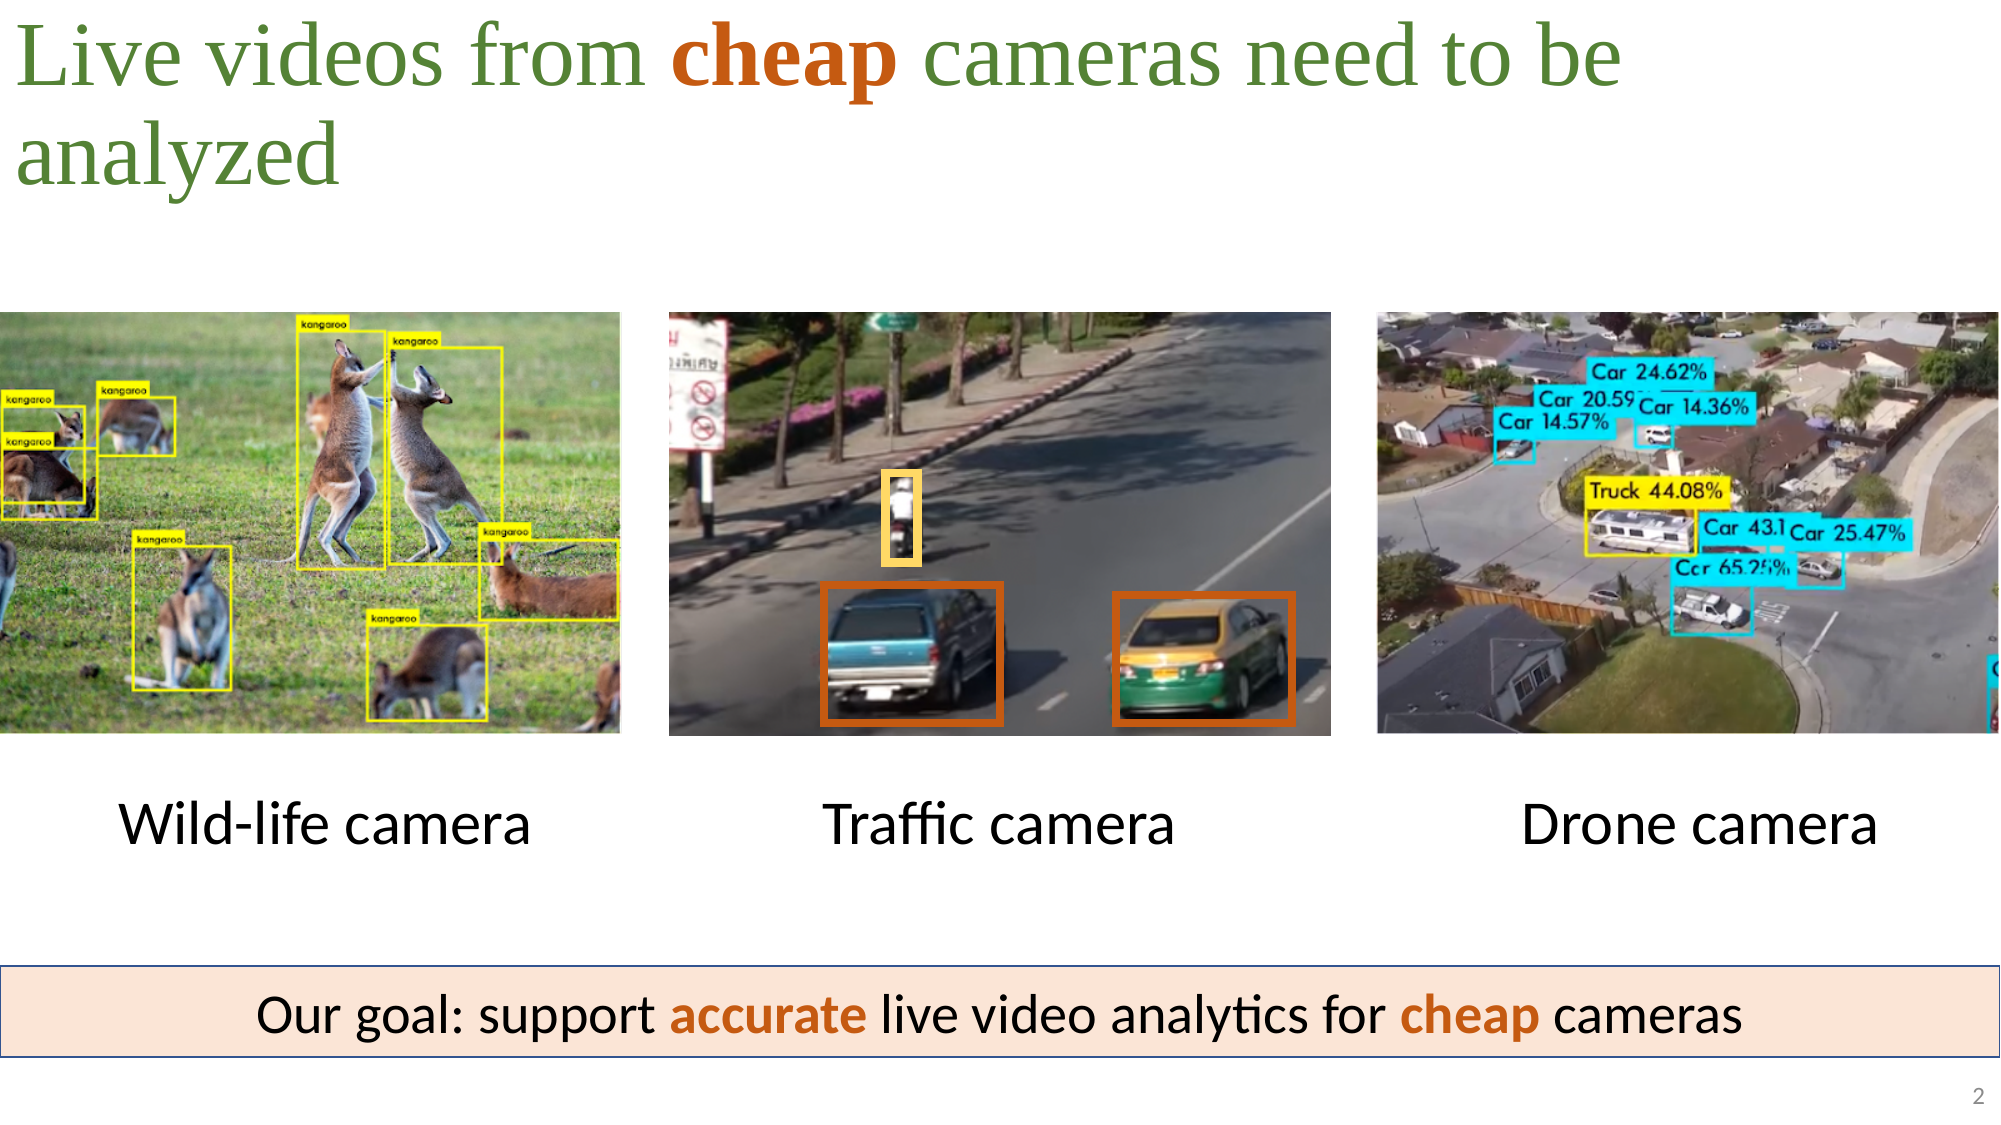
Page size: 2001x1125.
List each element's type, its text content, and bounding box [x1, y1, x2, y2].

slide_number 2 [1550, 1065, 2000, 1125]
picture [0, 312, 624, 735]
text_box Our goal: support accurate live video analytics for cheap cameras [0, 965, 2000, 1058]
picture [669, 312, 1331, 736]
text_box Wild-life camera [103, 774, 604, 864]
title Live videos from cheap cameras need to be analyzed [0, 0, 1953, 212]
text_box Drone camera [1507, 774, 1895, 864]
picture [1357, 312, 2000, 735]
text_box Traffic camera [807, 774, 1193, 864]
